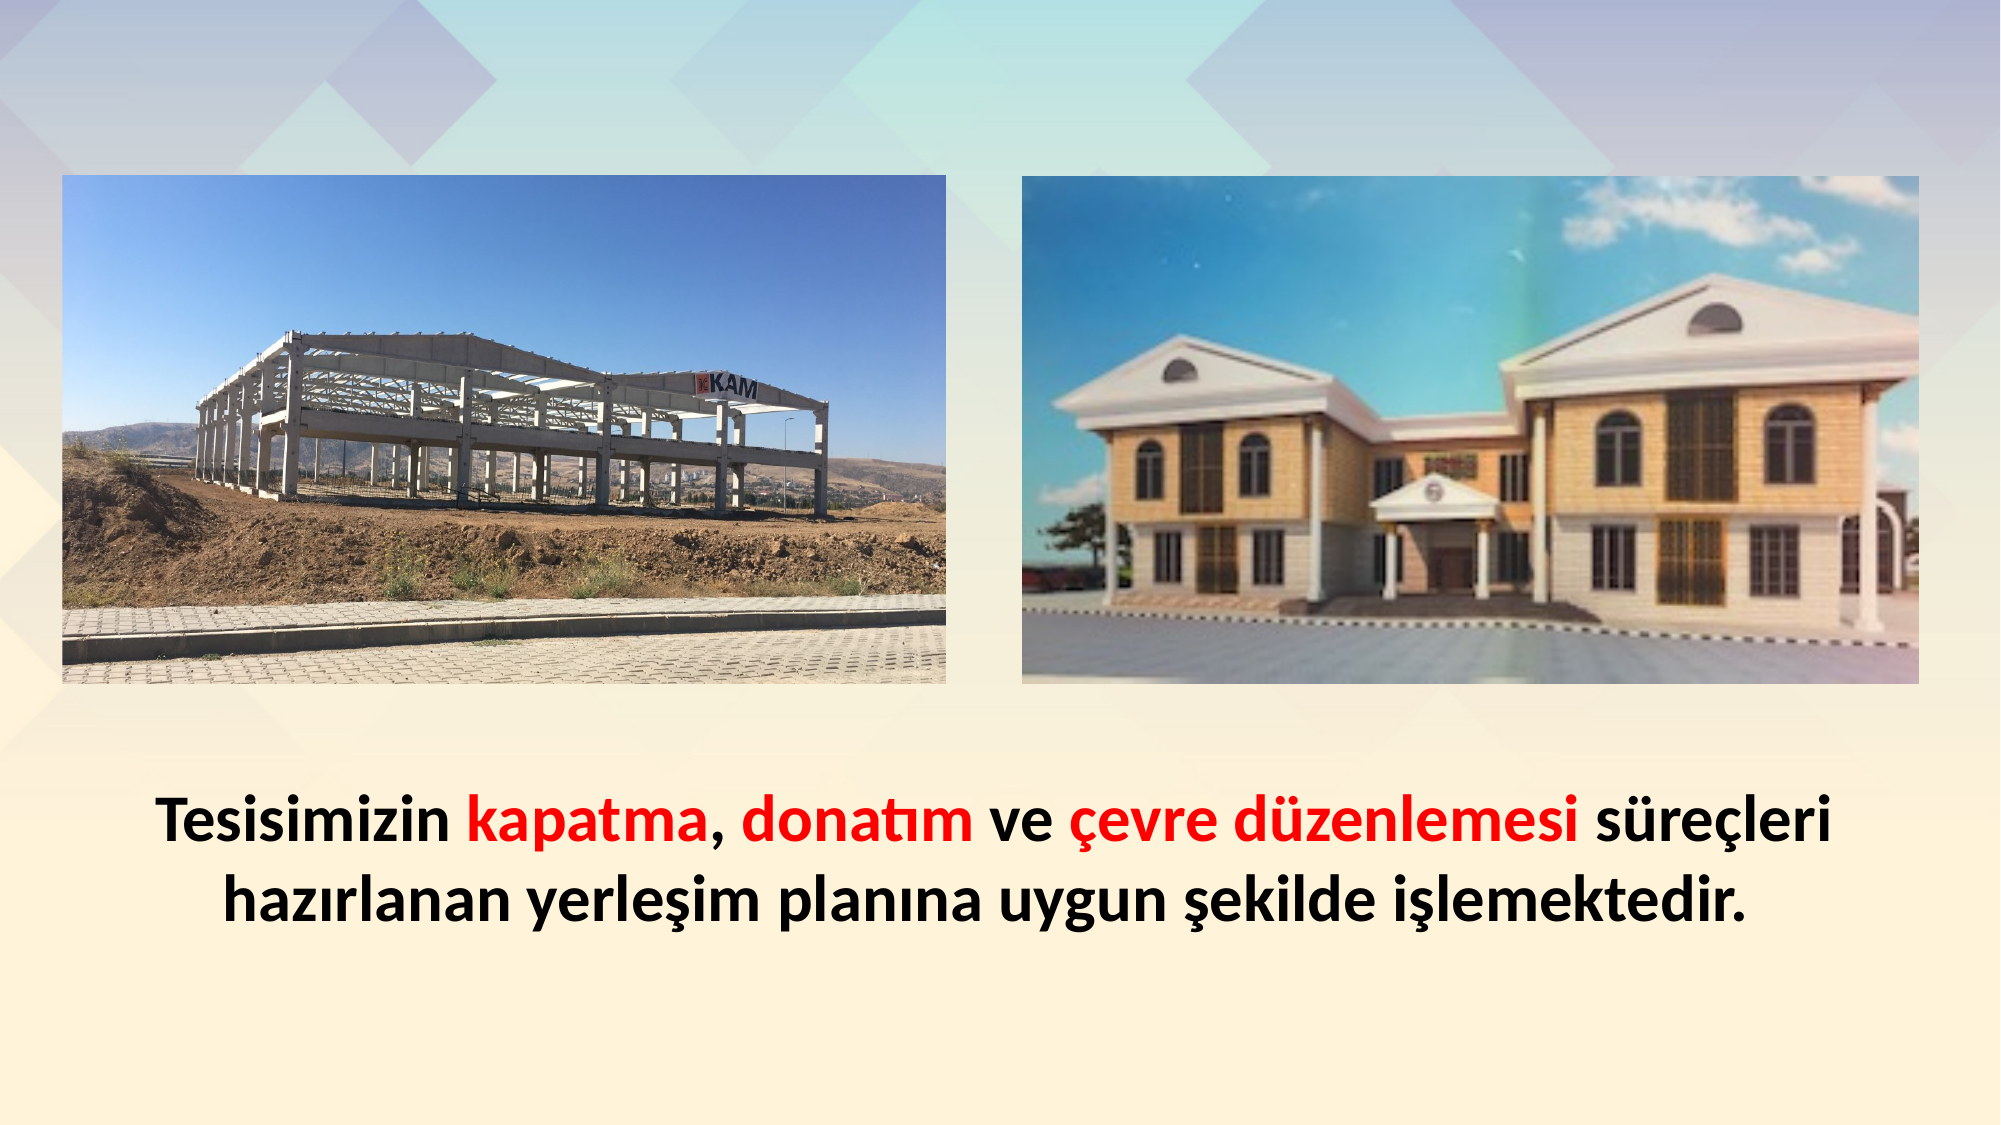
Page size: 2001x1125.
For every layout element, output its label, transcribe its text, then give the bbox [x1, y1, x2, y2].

text_box Tesisimizin kapatma, donatım ve çevre düzenlemesi süreçleri hazırlanan yerleşim planına uygun şekilde işlemektedir. [104, 767, 1883, 943]
picture [0, 0, 2001, 1125]
